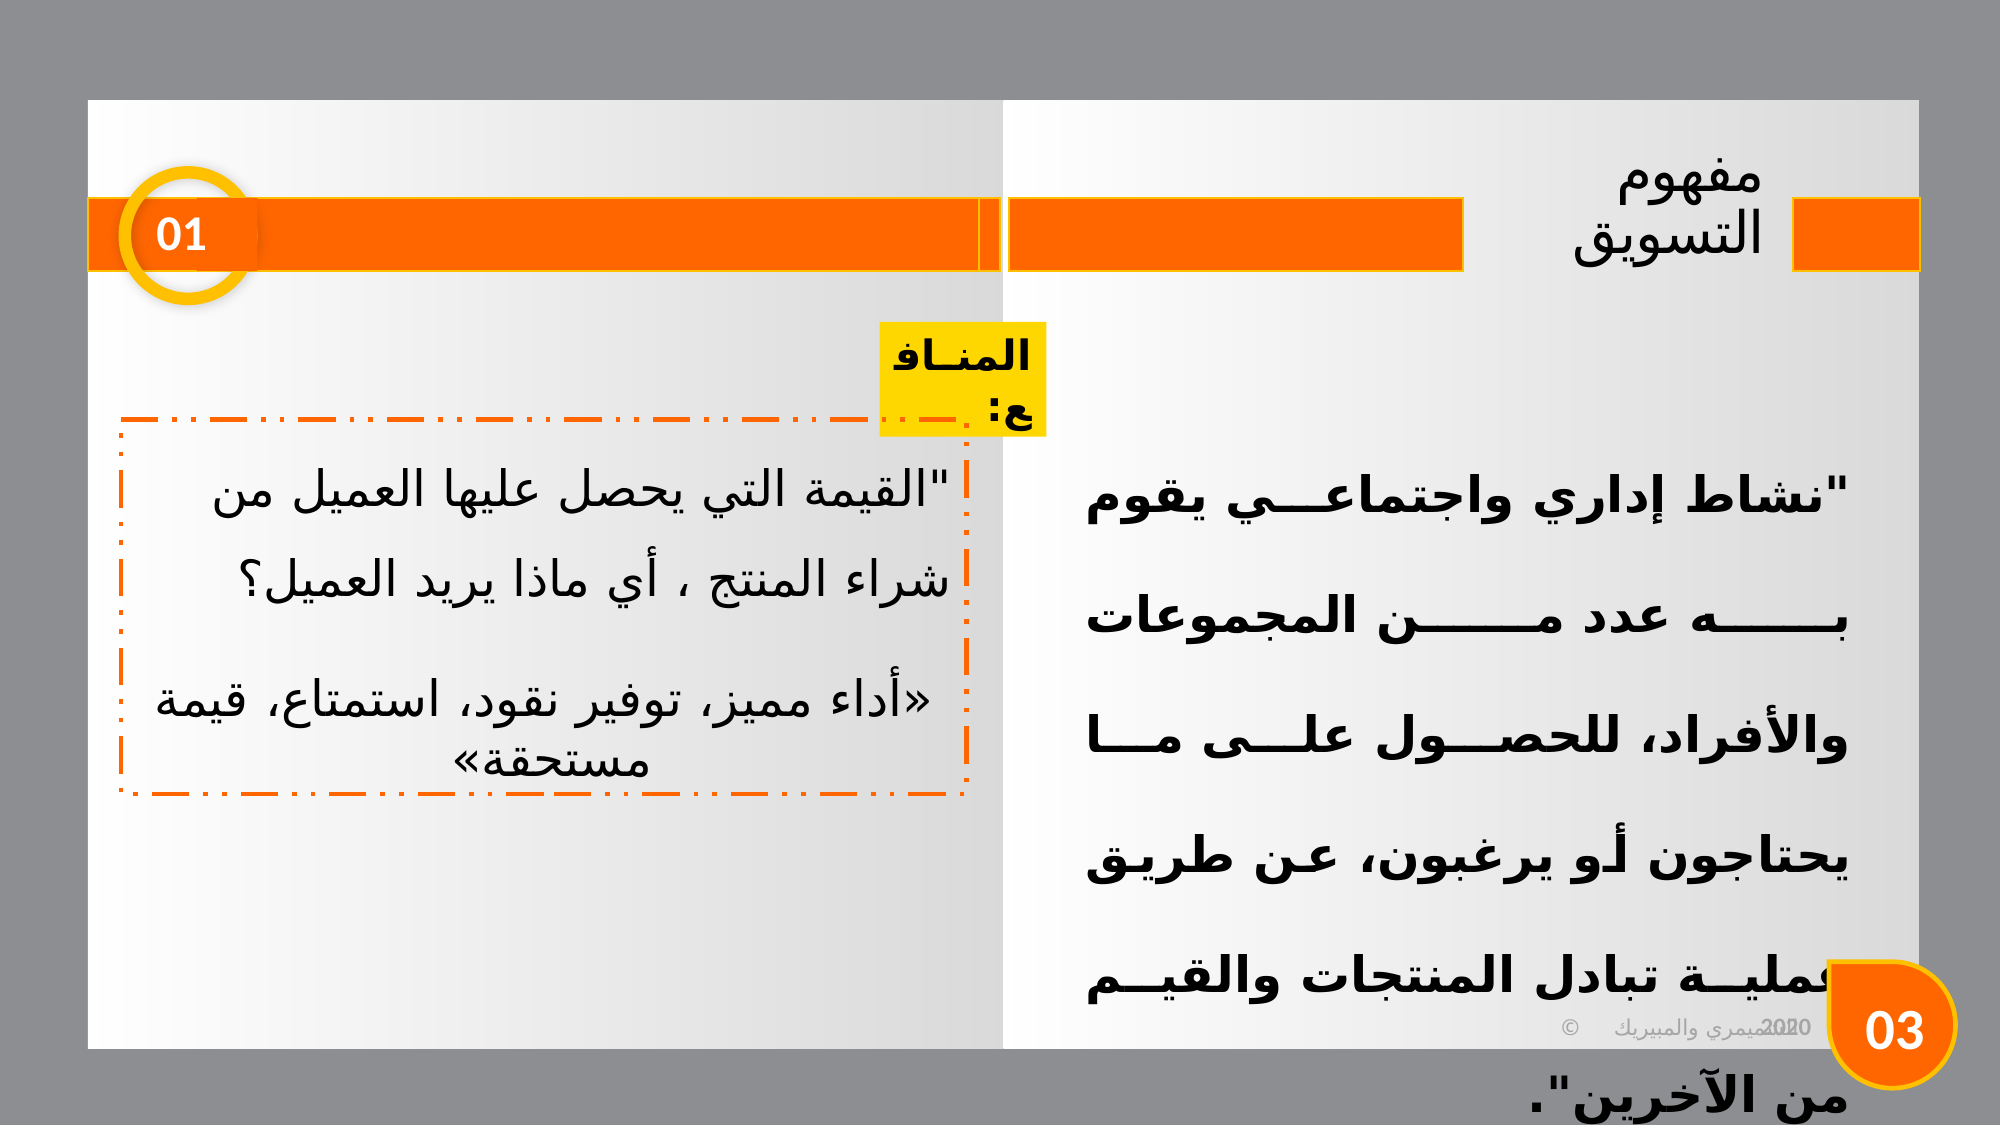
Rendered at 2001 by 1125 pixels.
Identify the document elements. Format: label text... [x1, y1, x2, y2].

text_box "نشاط إداري واجتماعي يقوم به عدد من المجموعات والأفراد، للحصول على ما يحتاجون أو يرغبون، عن طريق عملية تبادل المنتجات والقيم من الآخرين". [1070, 1049, 1866, 1125]
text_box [87, 100, 1919, 1049]
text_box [1545, 1002, 1827, 1049]
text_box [1829, 961, 1959, 1089]
